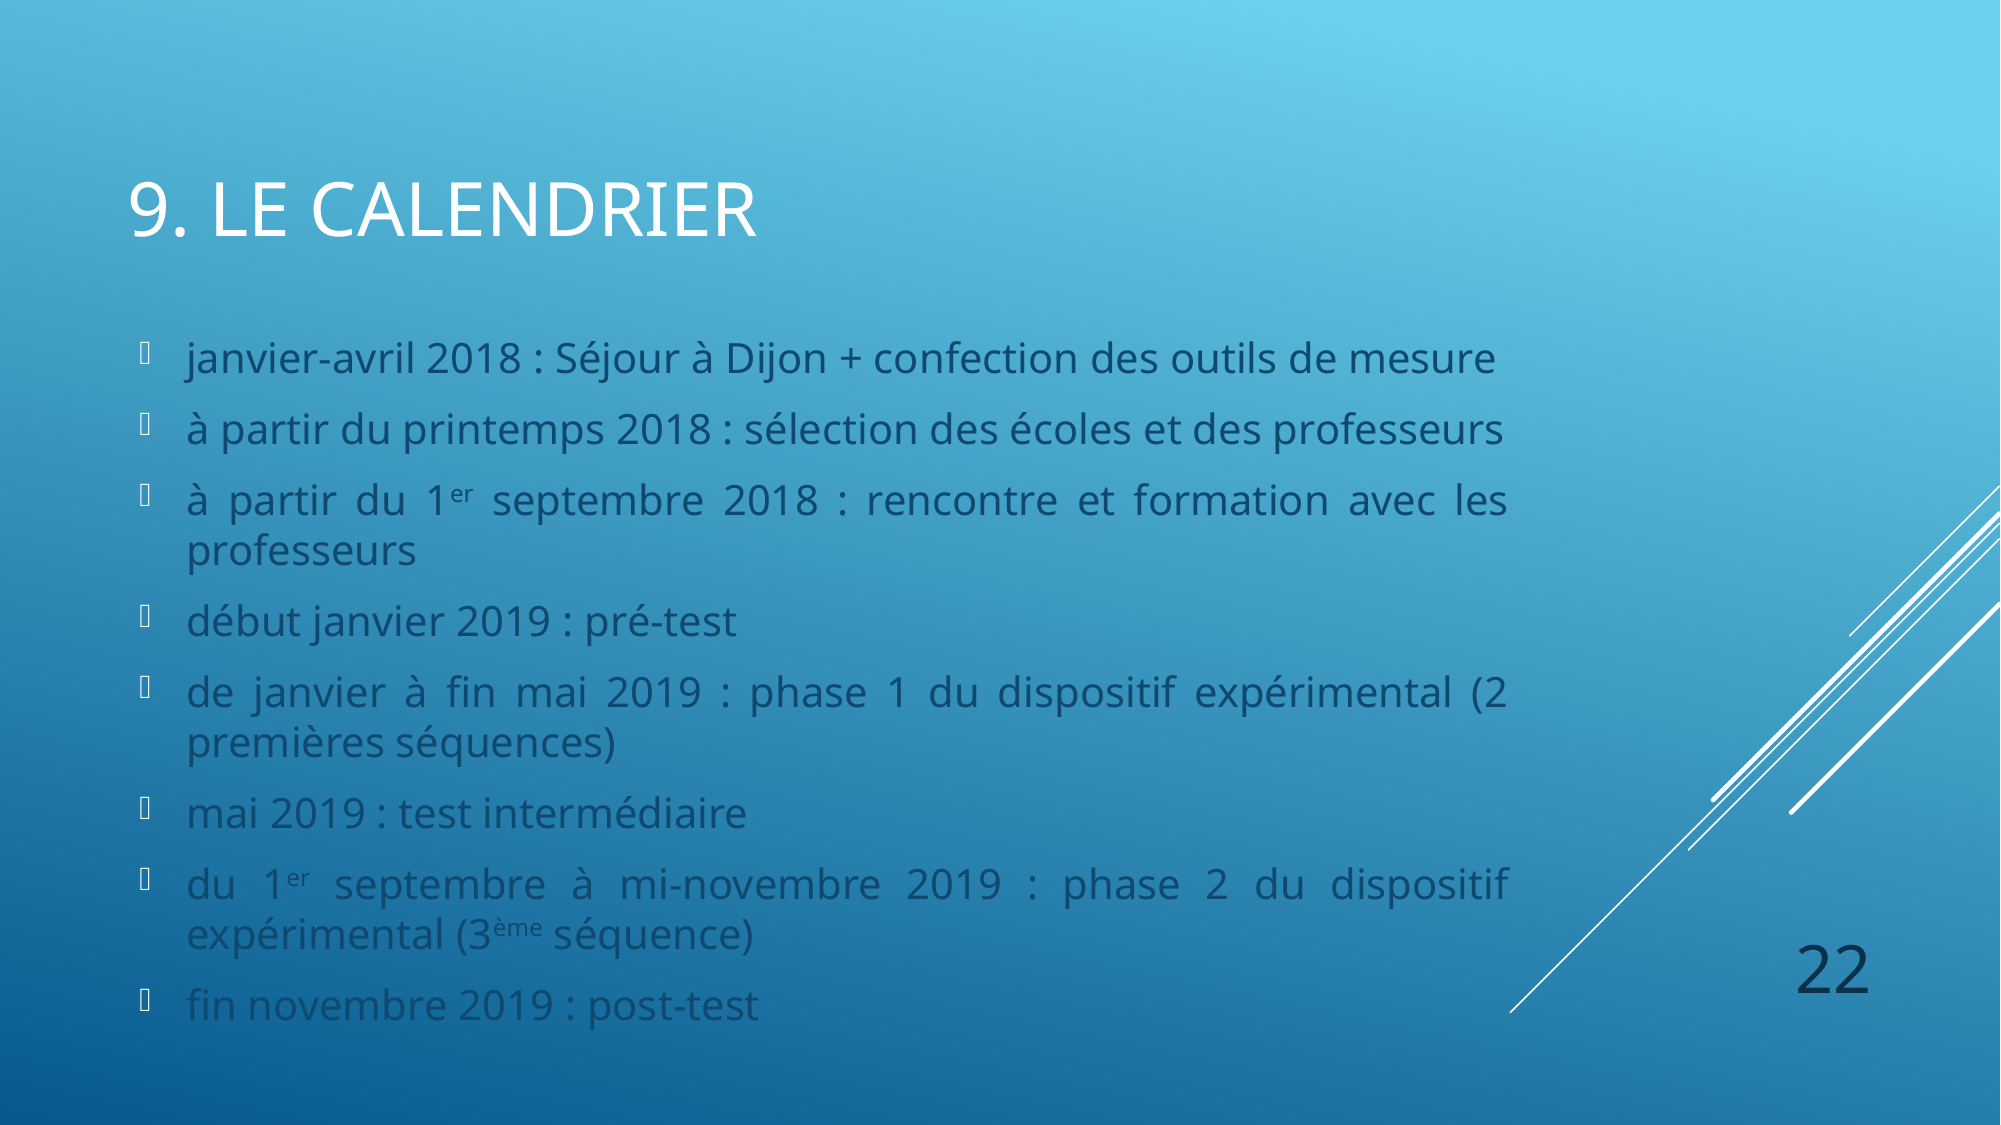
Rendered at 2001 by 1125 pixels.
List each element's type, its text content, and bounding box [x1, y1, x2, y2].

title 9. Le calendrier [112, 112, 1513, 300]
slide_number 22 [1700, 915, 1888, 1025]
list janvier-avril 2018 : Séjour à Dijon + confection des outils de mesure à partir du printemps 2018 : sélection des écoles et des professeurs à partir du 1er septembre 2018 : rencontre et formation avec les professeurs début janvier 2019 : pré-test de janvier à fin mai 2019 : phase 1 du dispositif expérimental (2 premières séquences) mai 2019 : test intermédiaire du 1er septembre à mi-novembre 2019 : phase 2 du dispositif expérimental (3ème séquence) fin novembre 2019 : post-test [124, 299, 1525, 1061]
